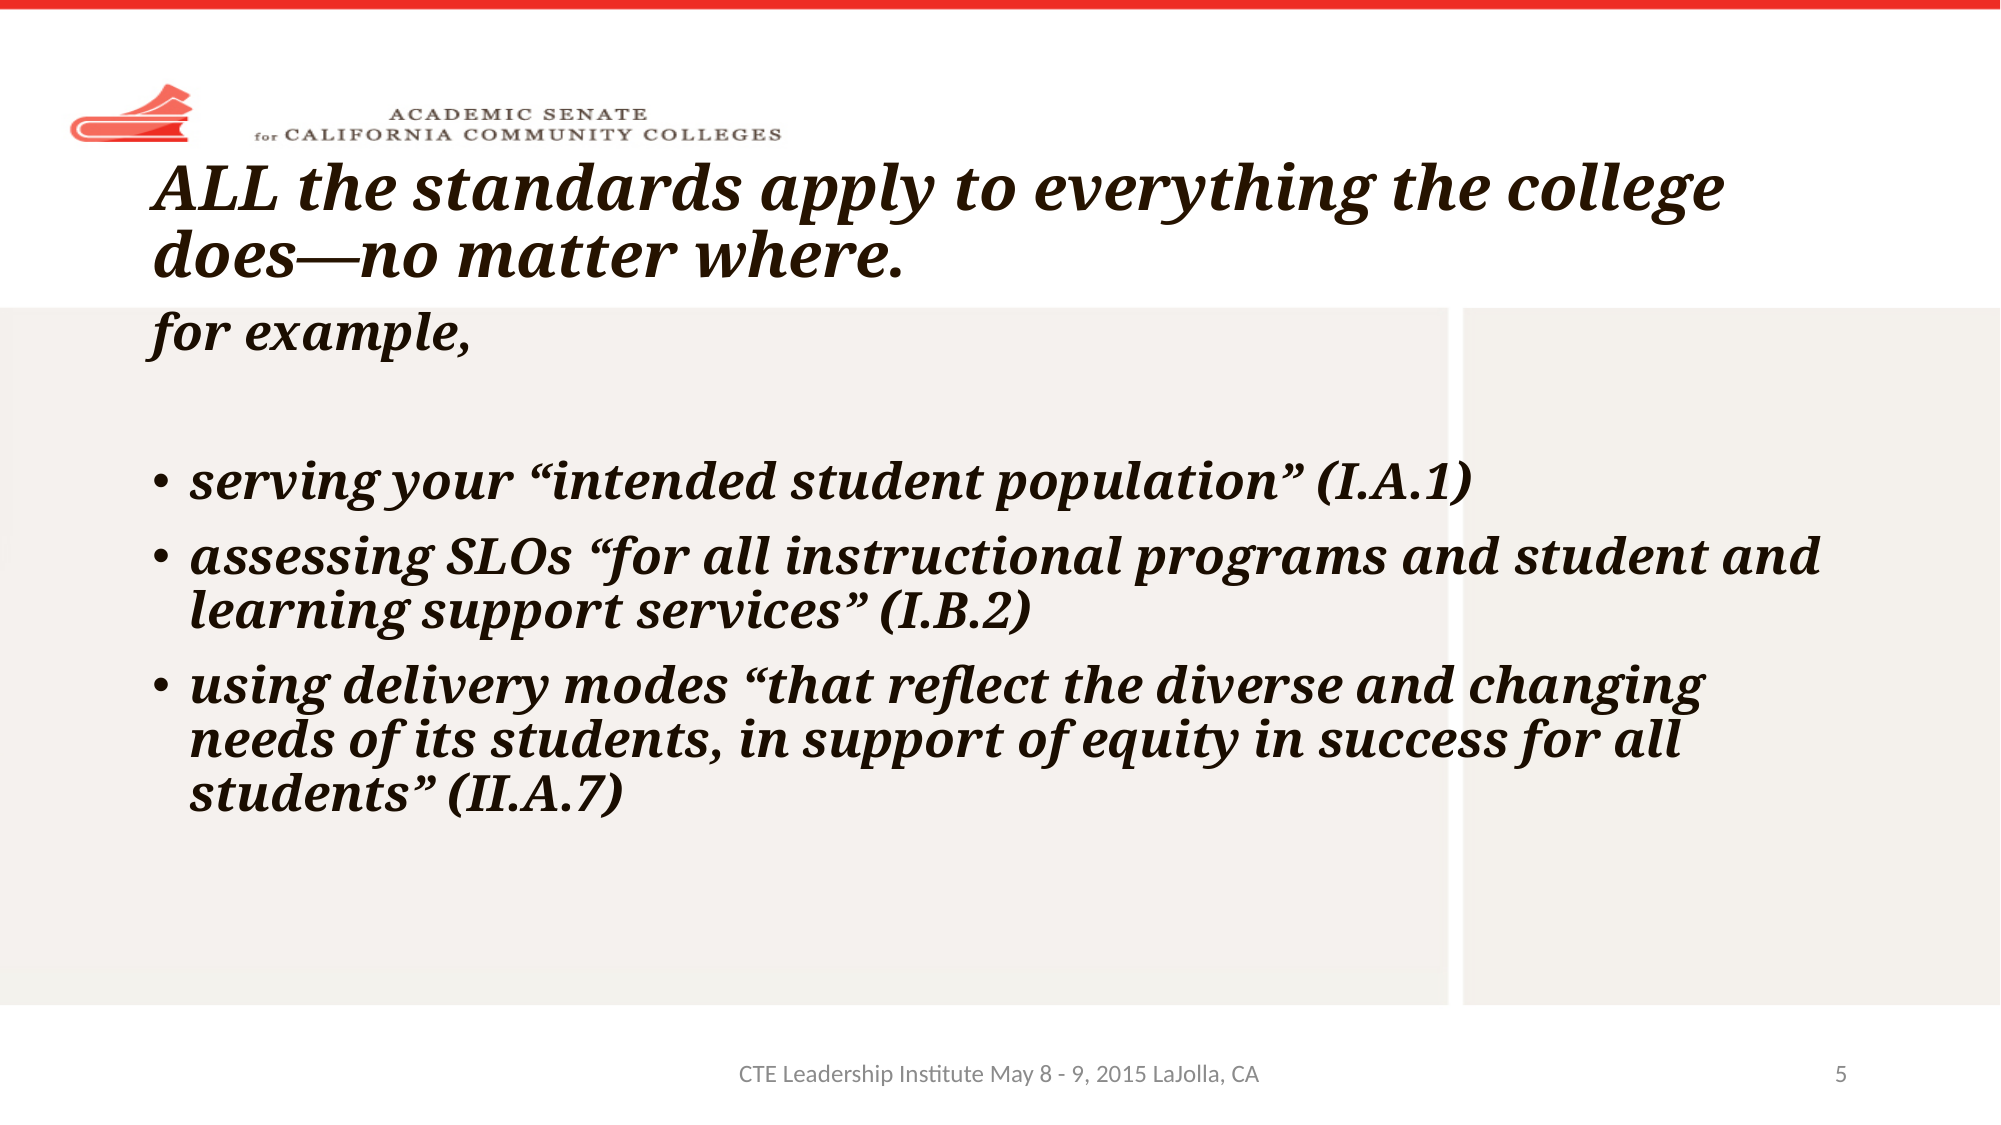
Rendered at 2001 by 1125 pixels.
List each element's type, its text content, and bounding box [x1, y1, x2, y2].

picture [0, 0, 2001, 1125]
slide_number 5 [1412, 1042, 1863, 1103]
title ALL the standards apply to everything the college does—no matter where. [137, 148, 1863, 299]
footer CTE Leadership Institute May 8 - 9, 2015 LaJolla, CA [662, 1042, 1338, 1103]
list for example, serving your “intended student population” (I.A.1) assessing SLOs “for all instructional programs and student and learning support services” (I.B.2) using delivery modes “that reflect the diverse and changing needs of its students, in support of equity in success for all students” (II.A.7) [137, 299, 1863, 1014]
